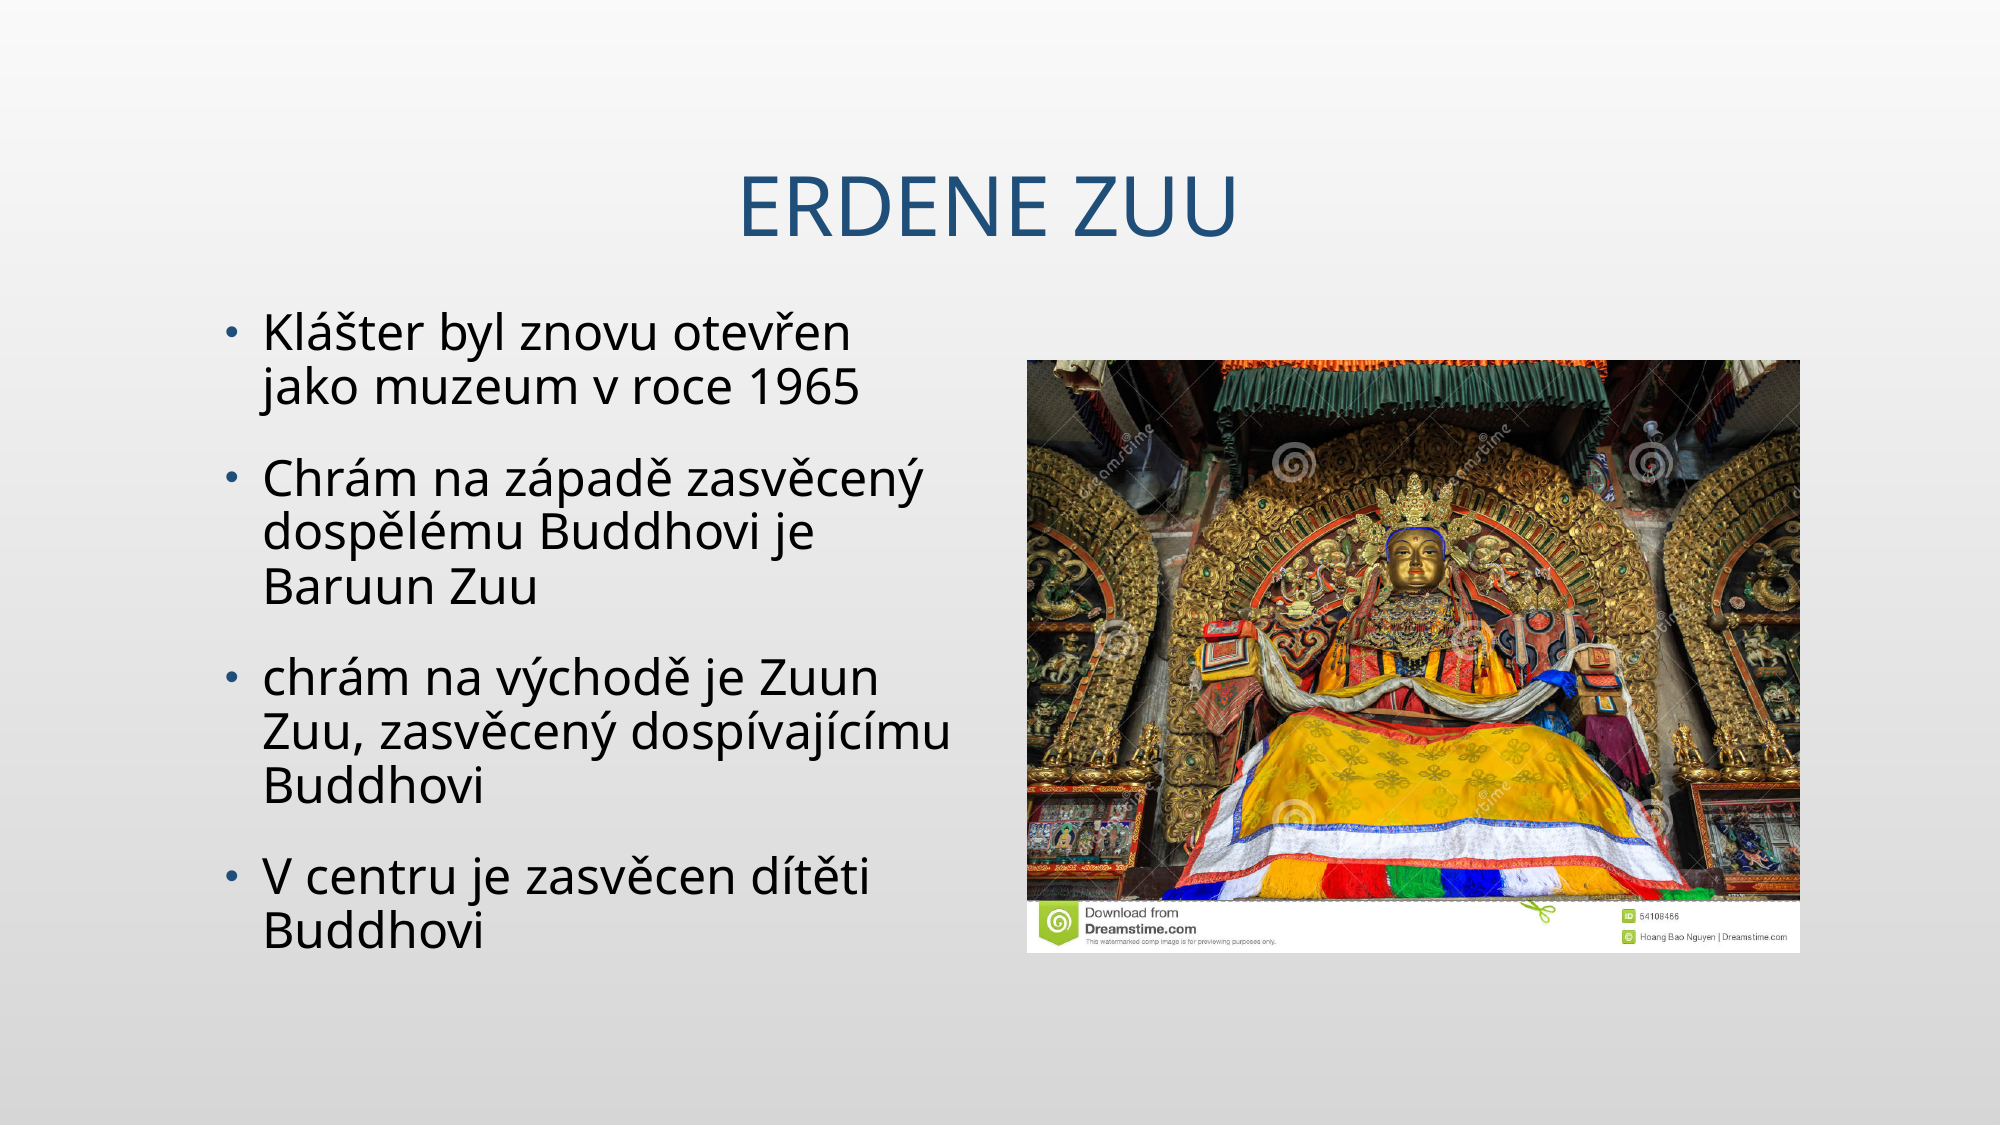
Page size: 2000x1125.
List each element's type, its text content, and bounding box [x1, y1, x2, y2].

title Erdene Zuu [199, 45, 1800, 263]
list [1027, 360, 1800, 953]
list Klášter byl znovu otevřen jako muzeum v roce 1965 Chrám na západě zasvěcený dospělému Buddhovi je Baruun Zuu chrám na východě je Zuun Zuu, zasvěcený dospívajícímu Buddhovi V centru je zasvěcen dítěti Buddhovi [202, 299, 975, 1013]
